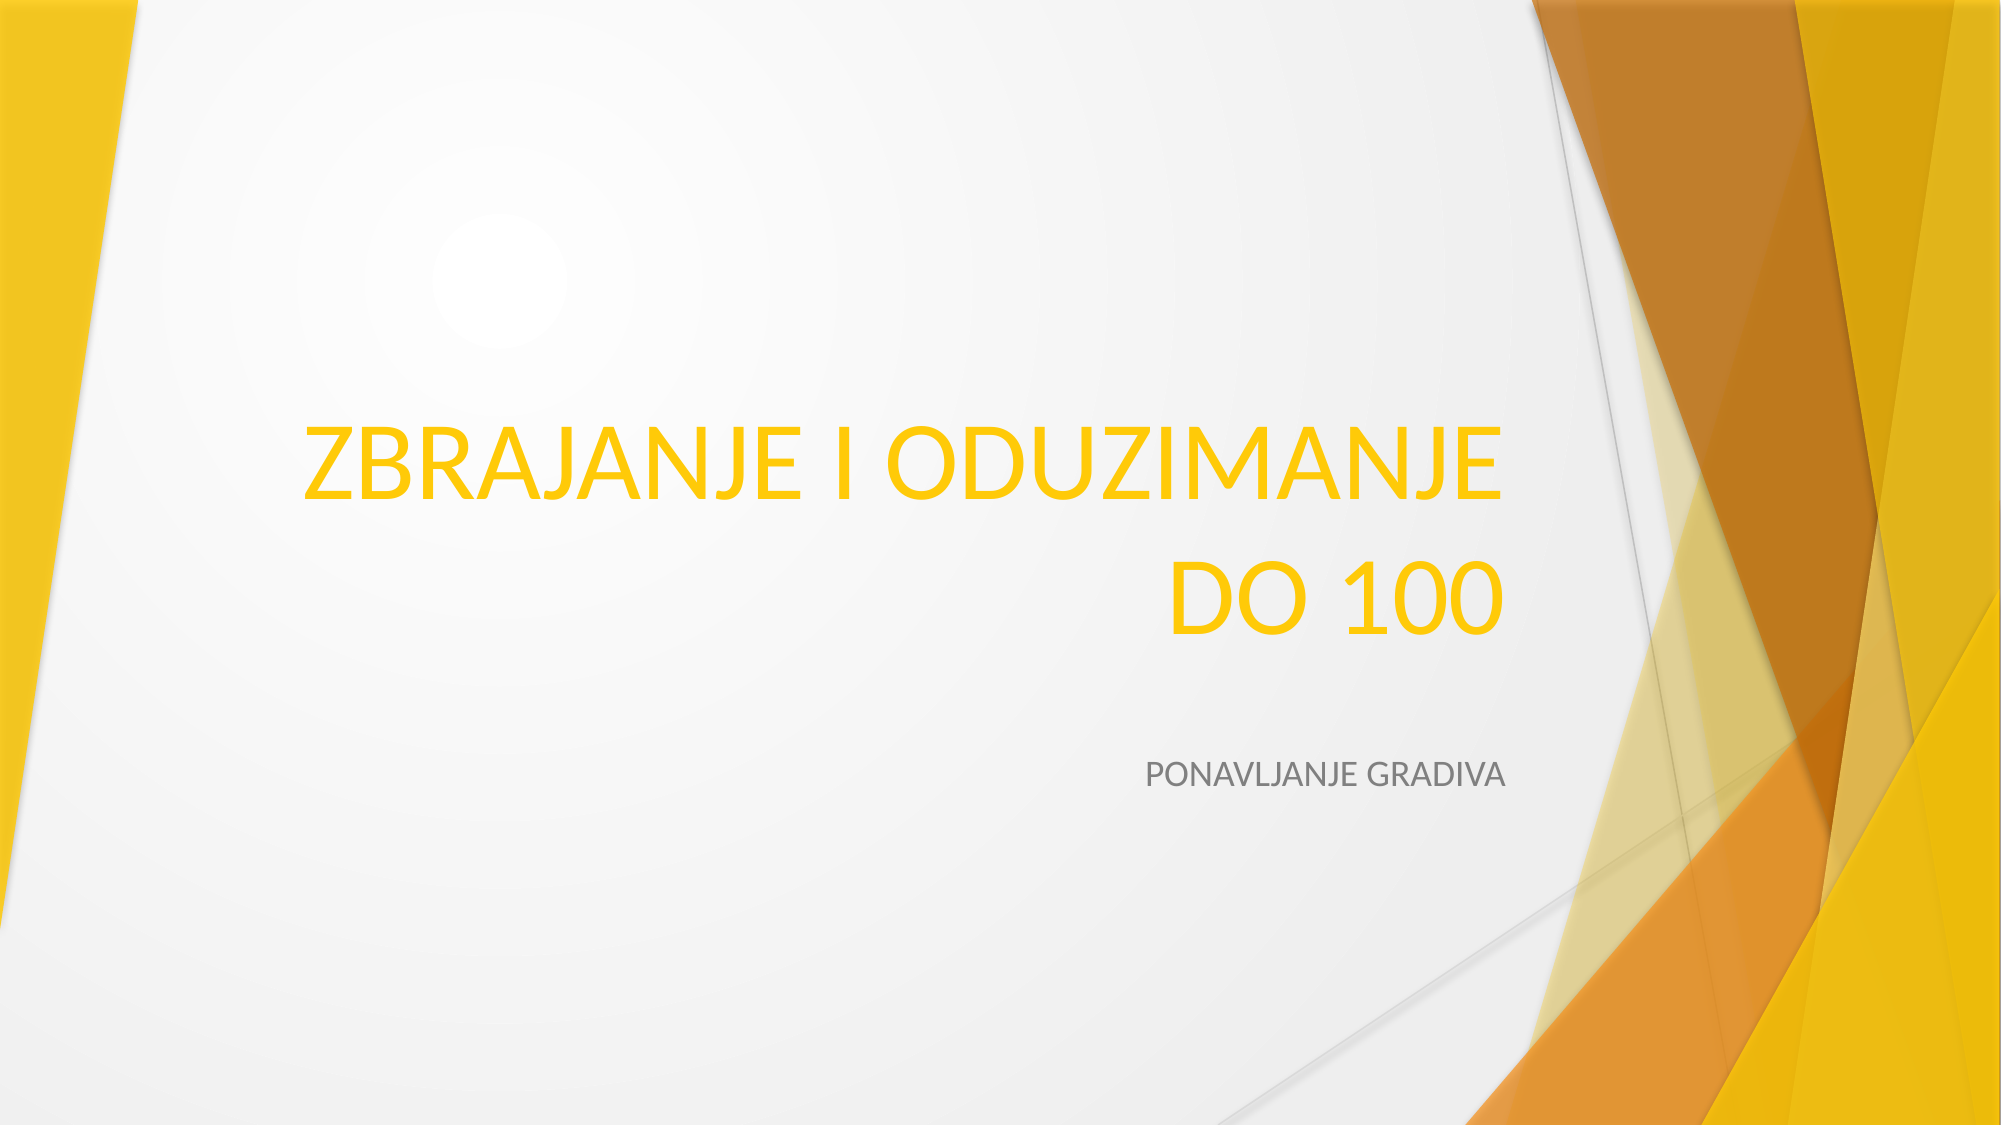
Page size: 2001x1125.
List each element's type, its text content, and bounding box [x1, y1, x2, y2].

subtitle PONAVLJANJE GRADIVA [963, 741, 1522, 845]
title ZBRAJANJE I ODUZIMANJE DO 100 [247, 394, 1522, 665]
